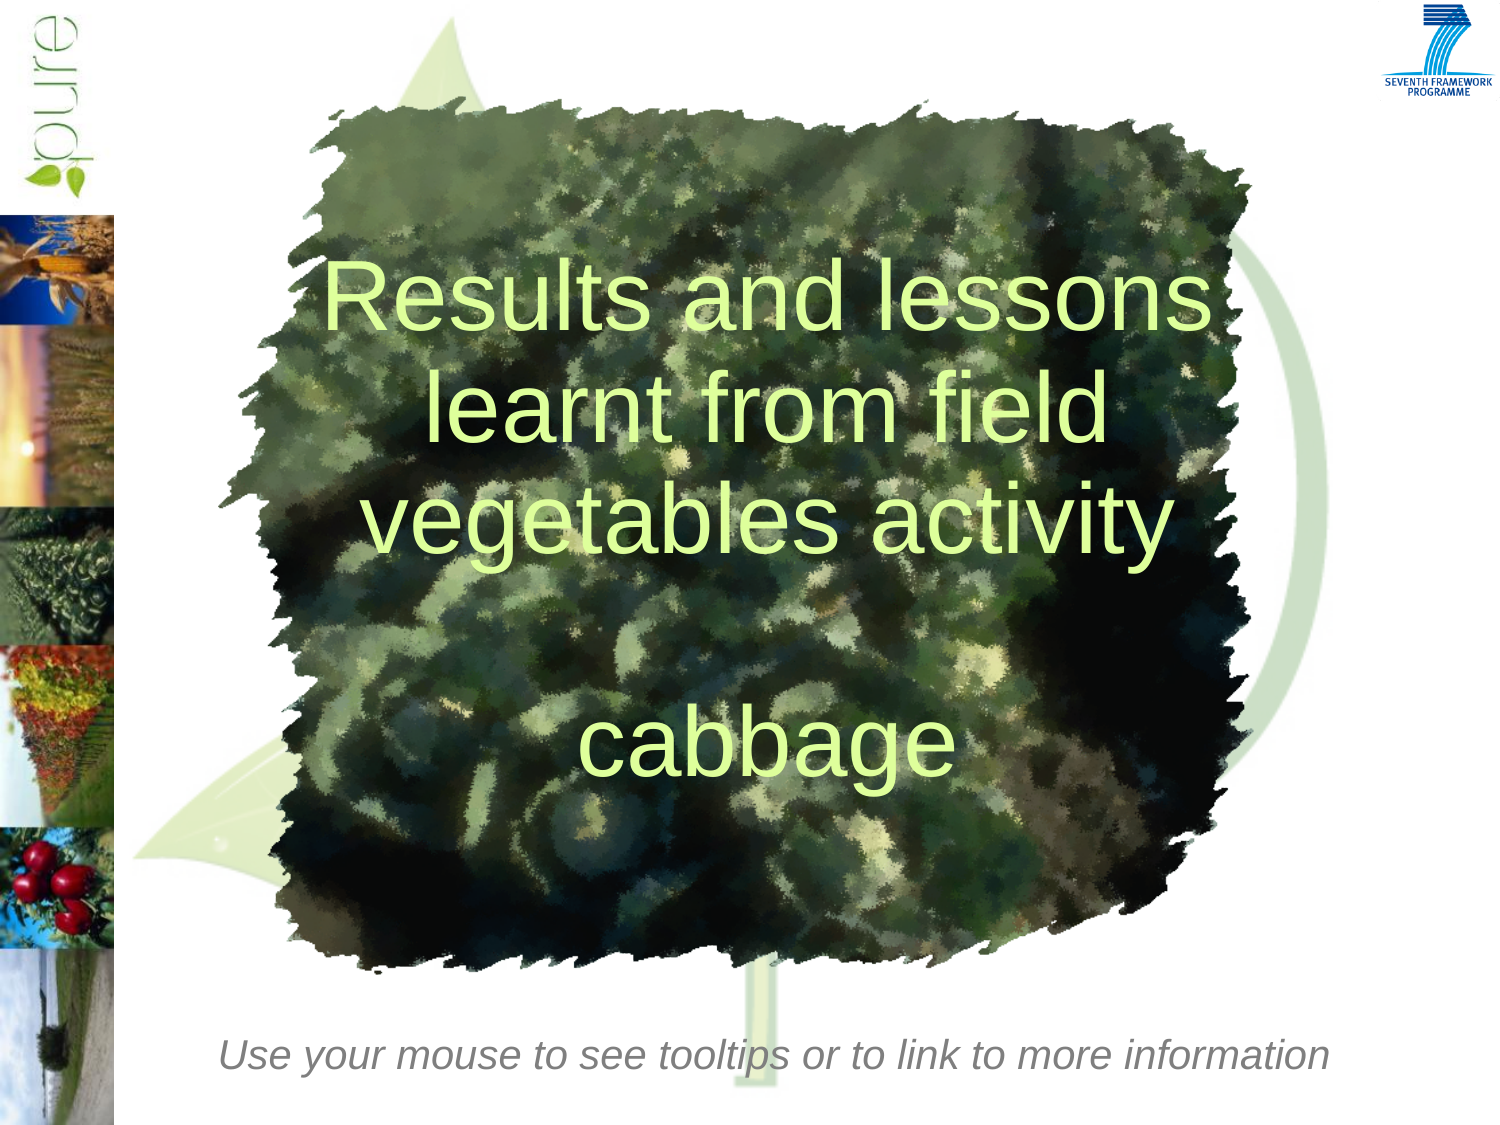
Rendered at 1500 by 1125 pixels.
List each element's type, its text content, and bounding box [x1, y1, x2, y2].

text_box Results and lessons learnt from field vegetables activity cabbage [1302, 234, 1313, 807]
picture [0, 0, 114, 1125]
picture [1376, 0, 1500, 101]
picture [218, 77, 1298, 996]
text_box Use your mouse to see tooltips or to link to more information [181, 986, 1368, 1125]
